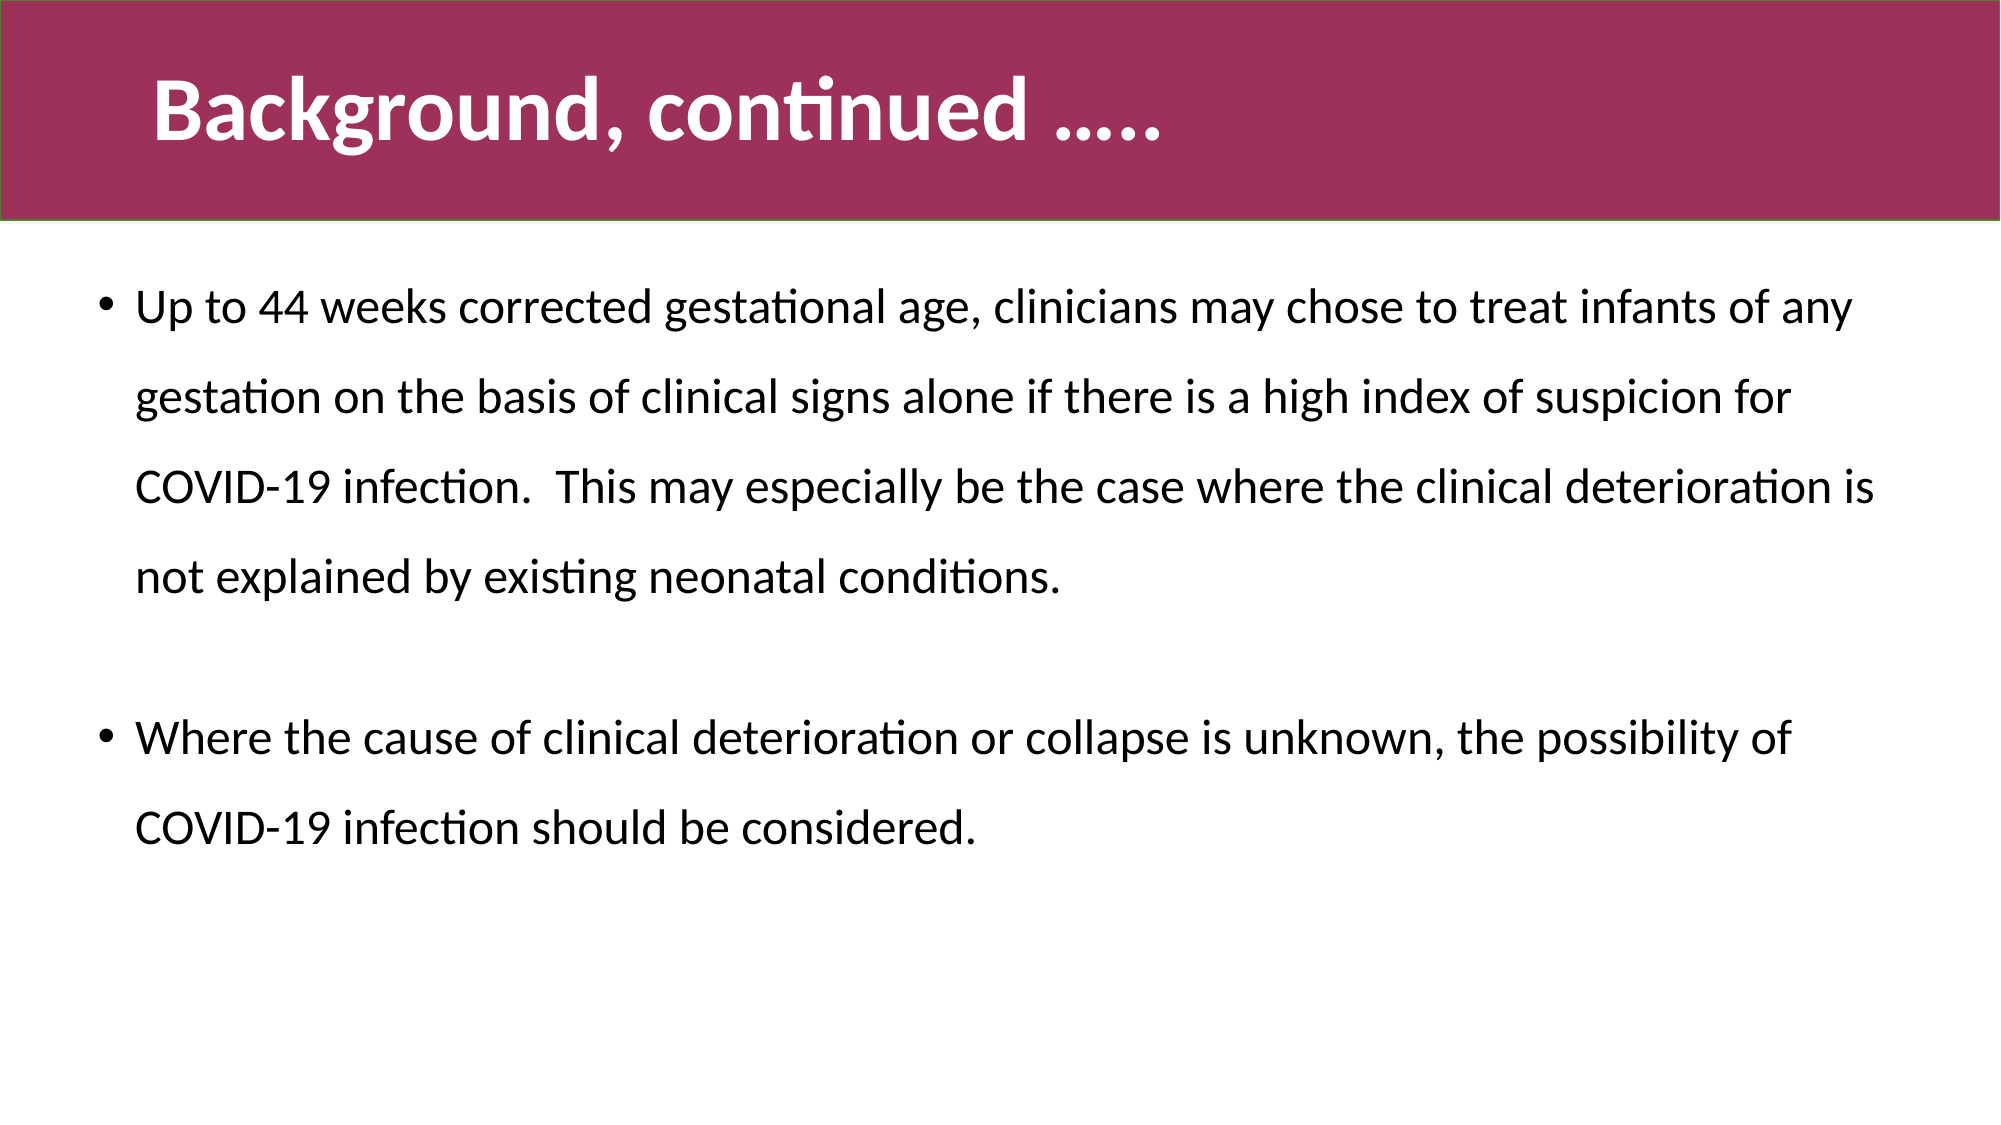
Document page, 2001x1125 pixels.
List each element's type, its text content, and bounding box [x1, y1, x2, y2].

list Up to 44 weeks corrected gestational age, clinicians may chose to treat infants of any gestation on the basis of clinical signs alone if there is a high index of suspicion for COVID-19 infection. This may especially be the case where the clinical deterioration is not explained by existing neonatal conditions. Where the cause of clinical deterioration or collapse is unknown, the possibility of COVID-19 infection should be considered. [82, 235, 1917, 1064]
title Background, continued ….. [137, 2, 1863, 220]
